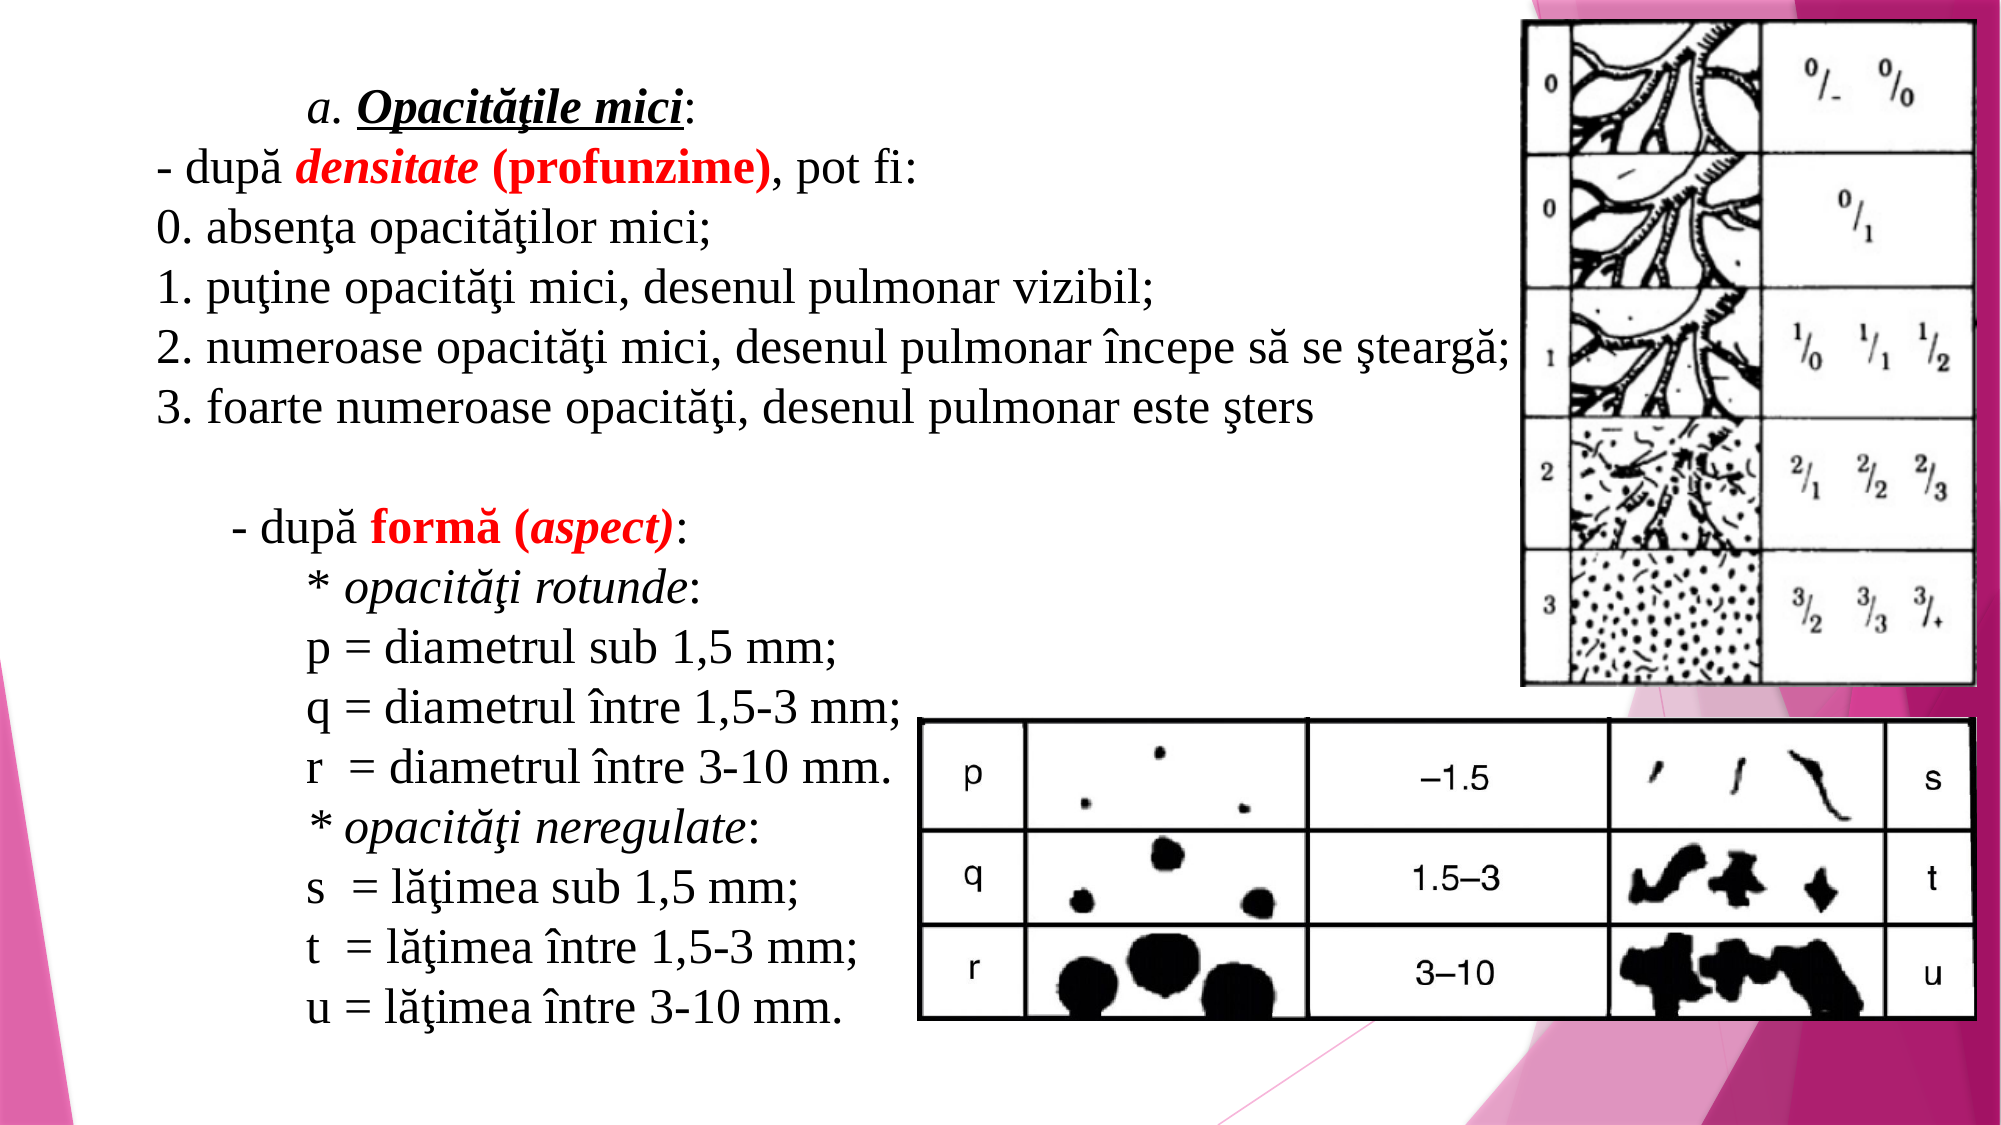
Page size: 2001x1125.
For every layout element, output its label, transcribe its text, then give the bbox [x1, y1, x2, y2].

picture [916, 716, 1977, 1021]
picture [1519, 19, 1977, 688]
text_box a. Opacităţile mici: - după densitate (profunzime), pot fi: 0. absenţa opacităţilor mici; 1. puţine opacităţi mici, desenul pulmonar vizibil; 2. numeroase opacităţi mici, desenul pulmonar începe să se şteargă; 3. foarte numeroase opacităţi, desenul pulmonar este şters - după formă (aspect): * opacităţi rotunde: p = diametrul sub 1,5 mm; q = diametrul între 1,5-3 mm; r = diametrul între 3-10 mm. * opacităţi neregulate: s = lăţimea sub 1,5 mm; t = lăţimea între 1,5-3 mm; u = lăţimea între 3-10 mm. [66, 66, 1532, 1042]
